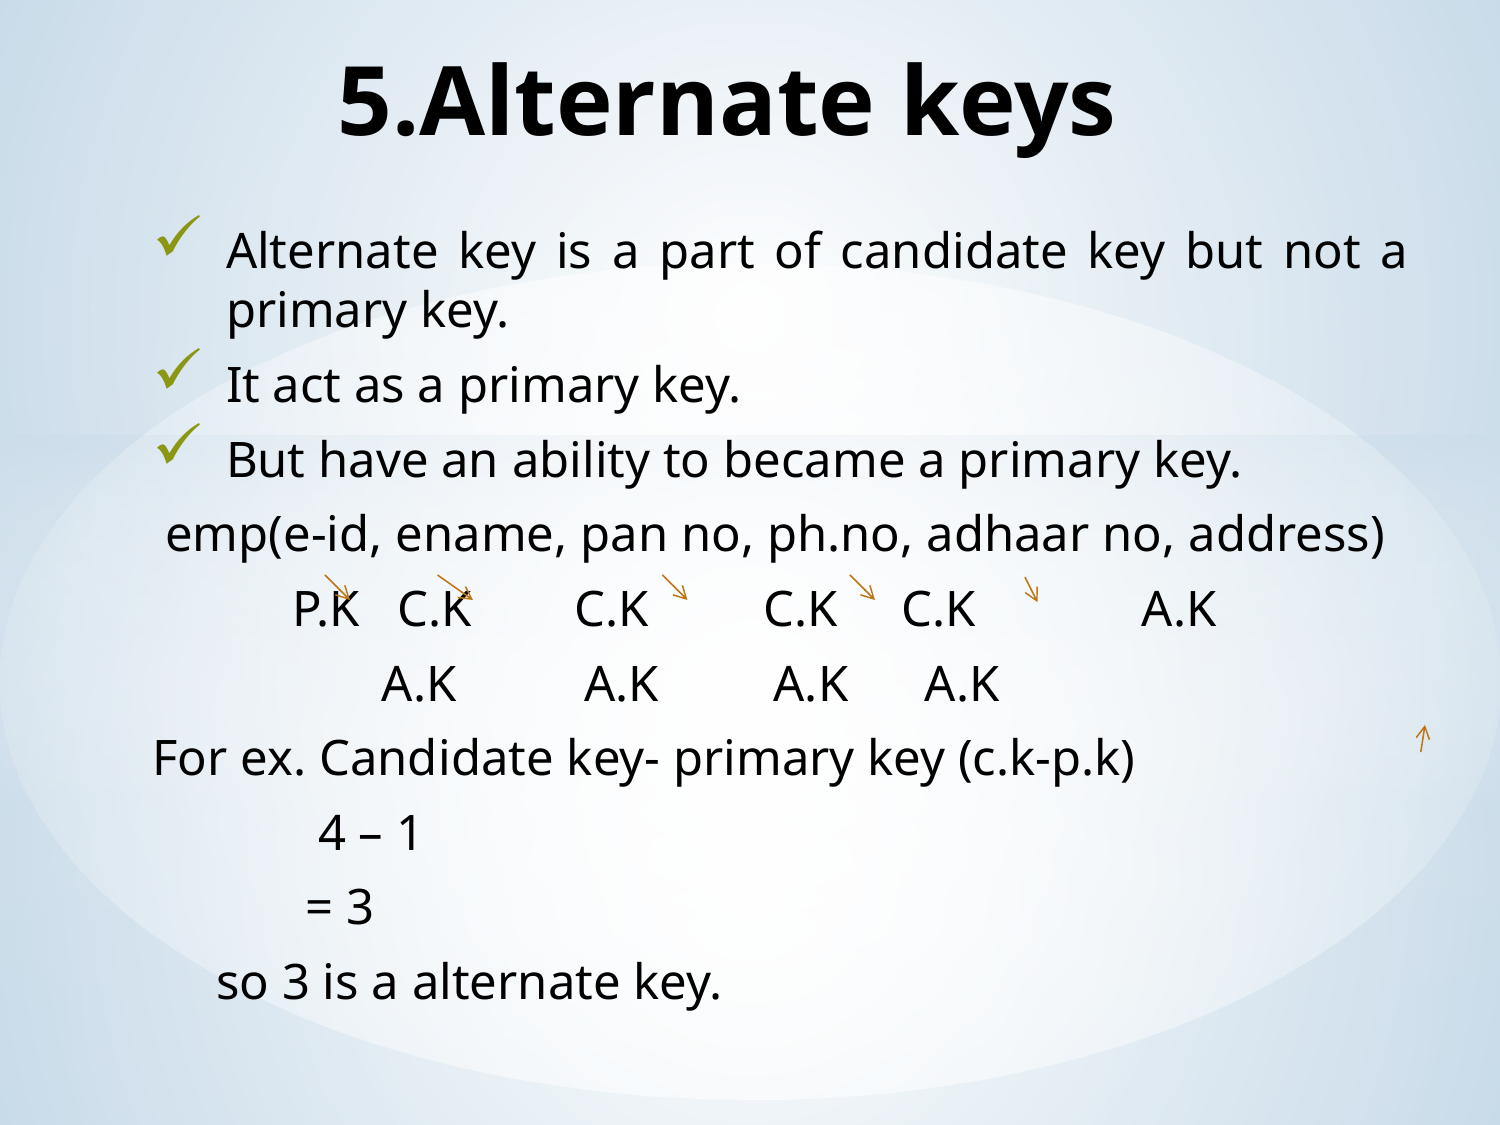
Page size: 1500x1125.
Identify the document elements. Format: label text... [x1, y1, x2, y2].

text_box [1024, 576, 1038, 603]
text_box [662, 574, 688, 601]
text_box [324, 574, 351, 601]
list Alternate key is a part of candidate key but not a primary key. It act as a primary key. But have an ability to became a primary key. emp(e-id, ename, pan no, ph.no, adhaar no, address) P.K C.K C.K C.K C.K A.K A.K A.K A.K A.K For ex. Candidate key- primary key (c.k-p.k) 4 – 1 = 3 so 3 is a alternate key. [137, 212, 1425, 1075]
title 5.Alternate keys [237, 0, 1217, 163]
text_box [1420, 724, 1426, 753]
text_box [849, 574, 876, 601]
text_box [437, 574, 474, 601]
